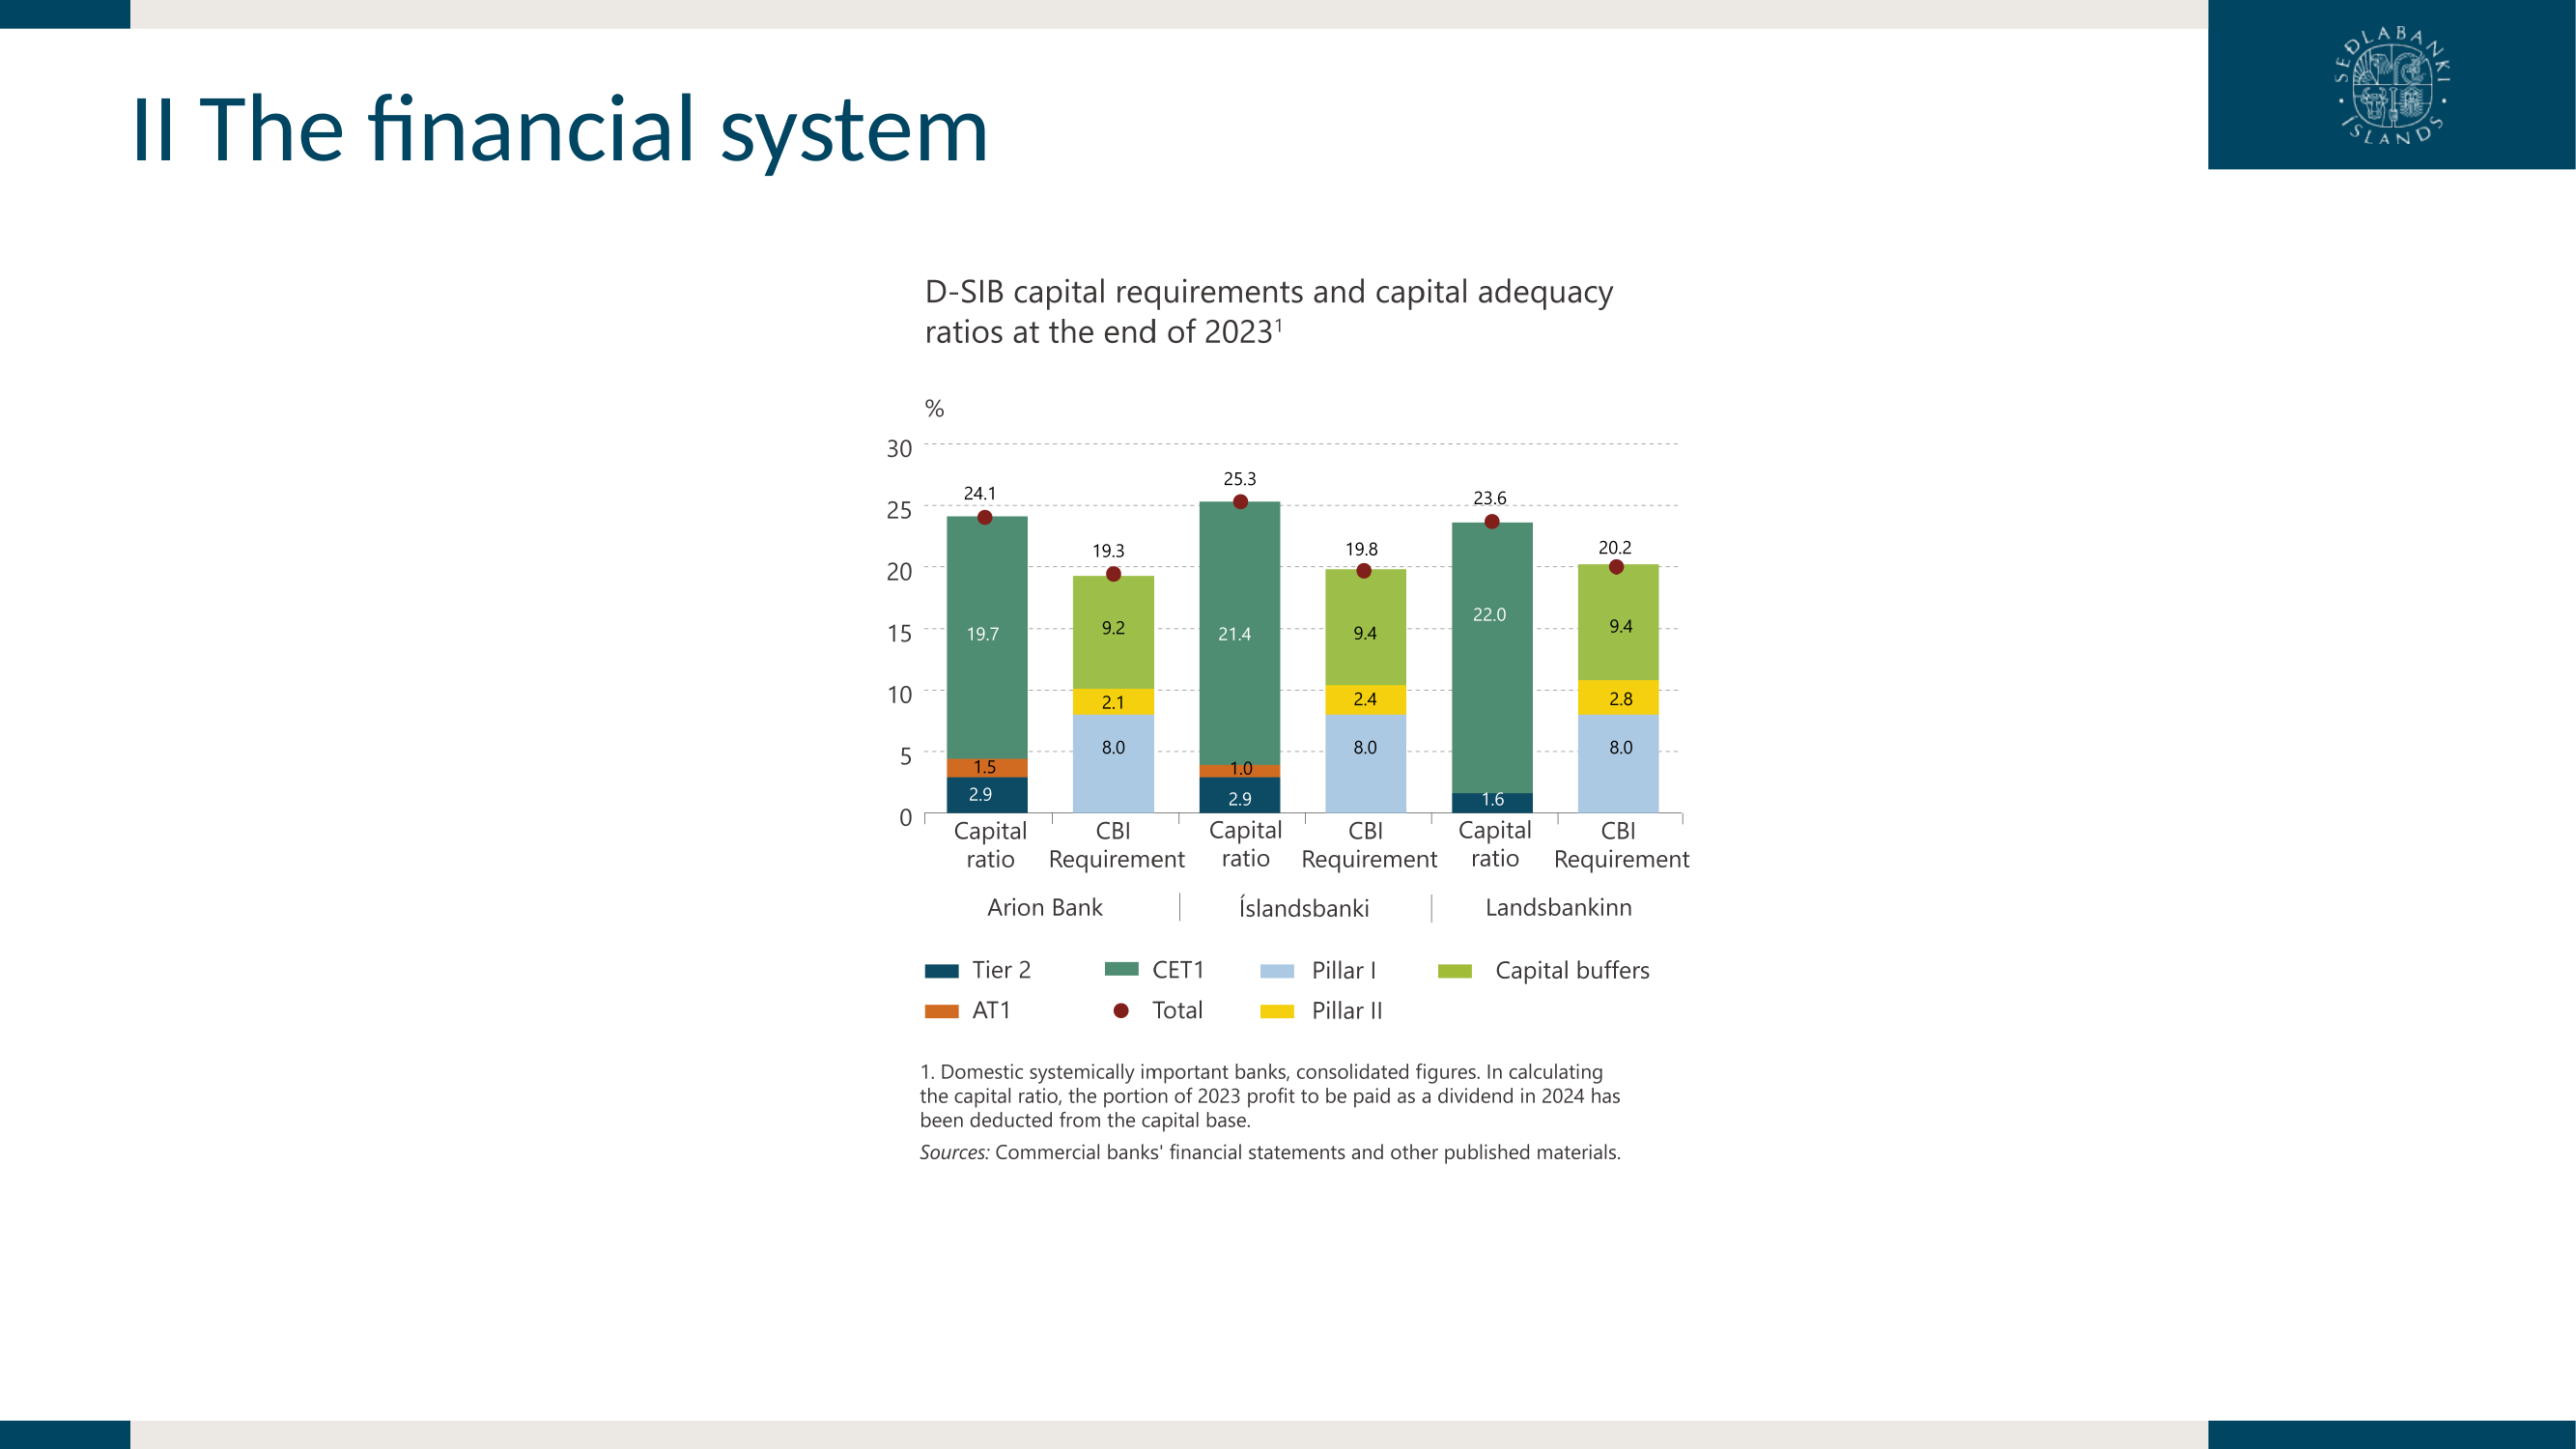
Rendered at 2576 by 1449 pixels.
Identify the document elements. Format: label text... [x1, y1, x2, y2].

picture [886, 274, 1690, 1175]
title II The financial system [129, 86, 2178, 290]
